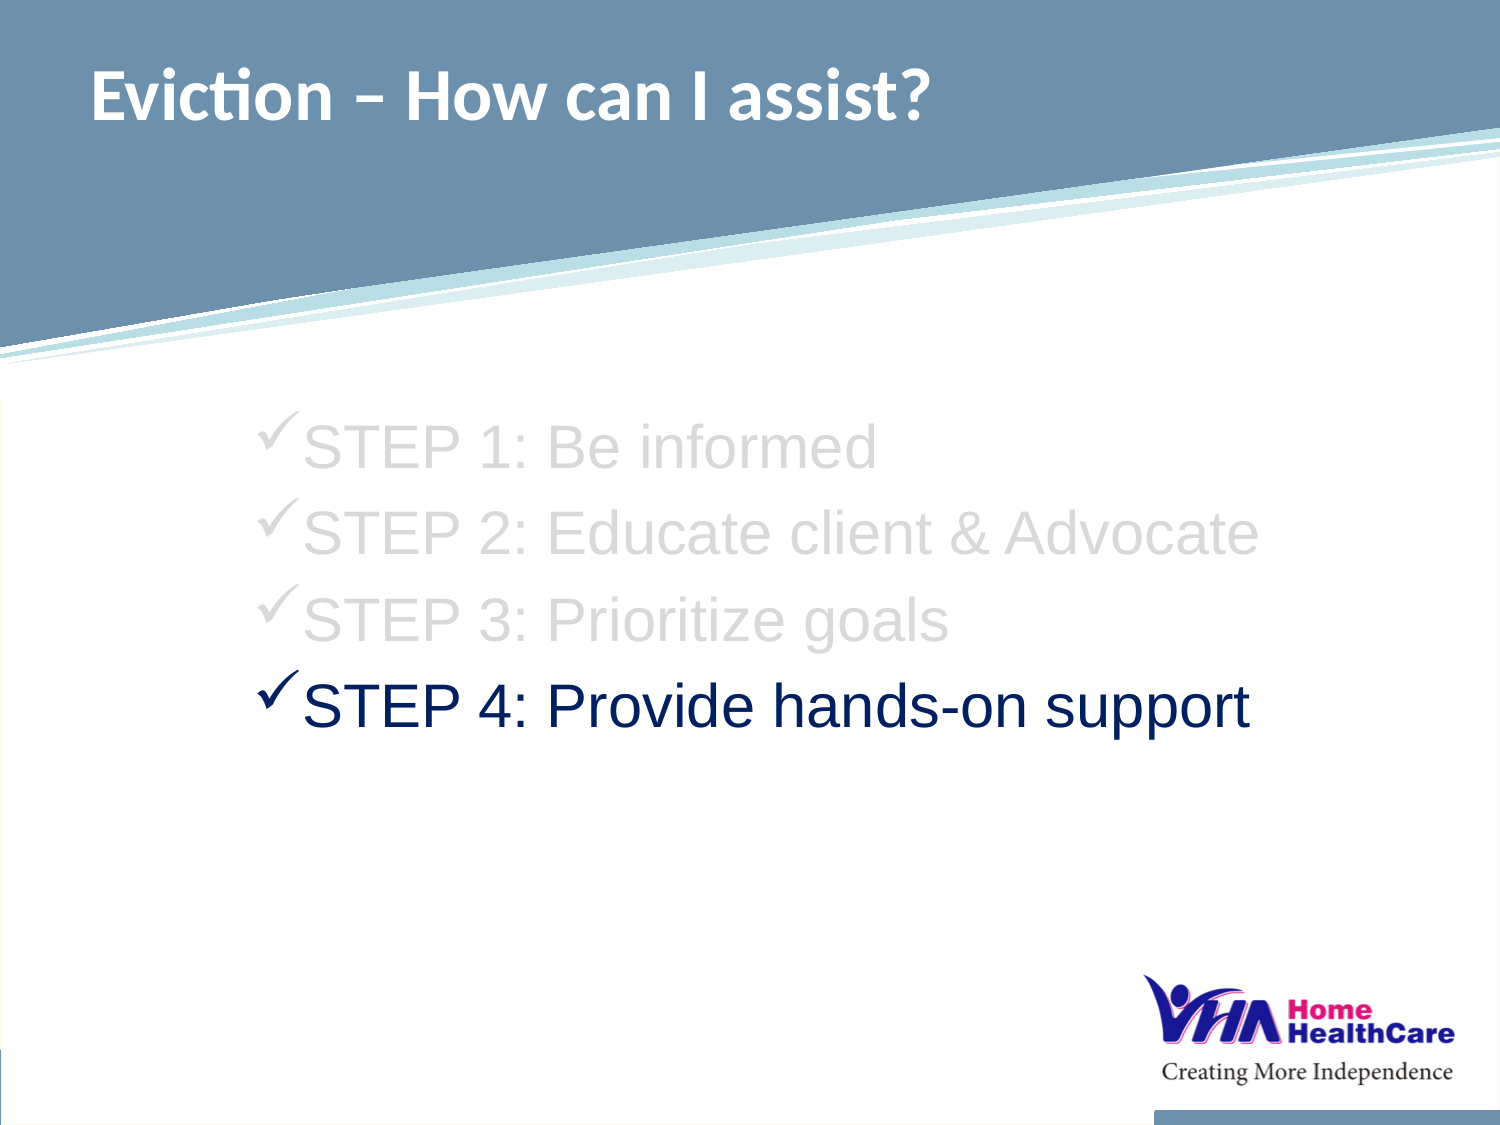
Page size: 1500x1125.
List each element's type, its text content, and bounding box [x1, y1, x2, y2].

picture [1137, 970, 1473, 1100]
list STEP 1: Be informed STEP 2: Educate client & Advocate STEP 3: Prioritize goals STEP 4: Provide hands-on support [237, 399, 1424, 755]
title Eviction – How can I assist? [75, 37, 1425, 150]
